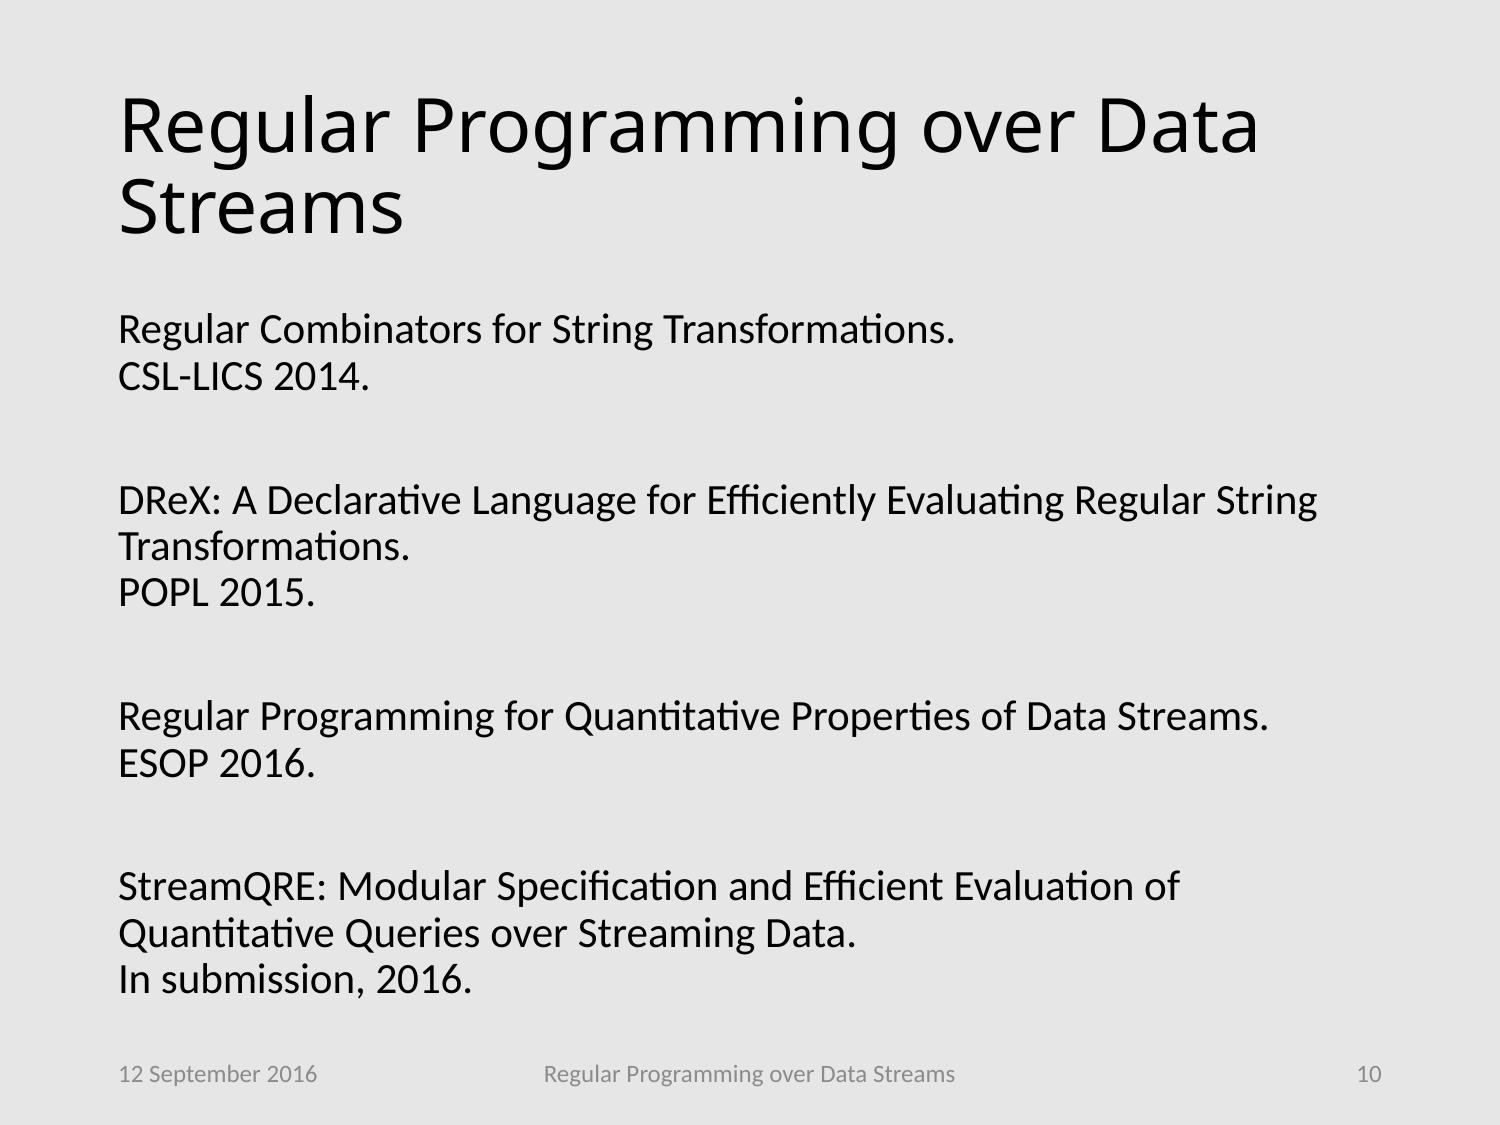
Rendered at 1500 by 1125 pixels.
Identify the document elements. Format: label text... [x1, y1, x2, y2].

title Regular Programming over Data Streams [103, 59, 1397, 278]
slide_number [103, 1042, 441, 1103]
footer Regular Programming over Data Streams [496, 1042, 1004, 1103]
list Regular Combinators for String Transformations. CSL-LICS 2014. DReX: A Declarative Language for Efficiently Evaluating Regular String Transformations. POPL 2015. Regular Programming for Quantitative Properties of Data Streams. ESOP 2016. StreamQRE: Modular Specification and Efficient Evaluation of Quantitative Queries over Streaming Data. In submission, 2016. [103, 299, 1397, 1014]
slide_number 10 [1059, 1042, 1397, 1103]
